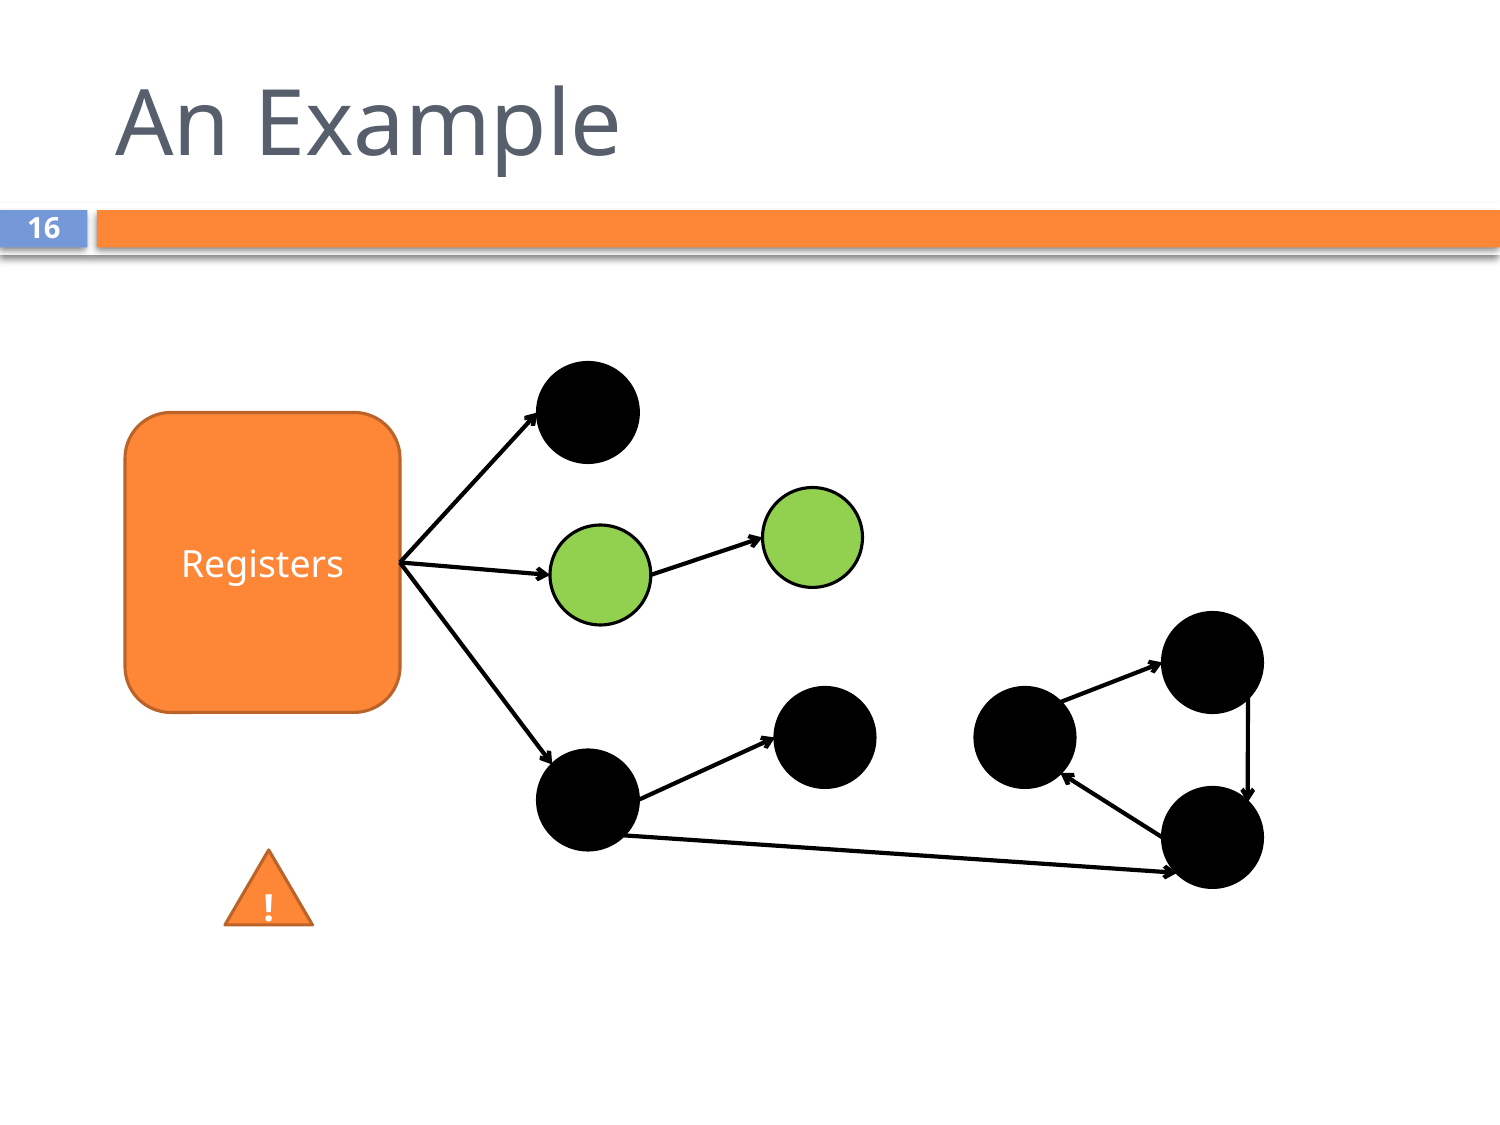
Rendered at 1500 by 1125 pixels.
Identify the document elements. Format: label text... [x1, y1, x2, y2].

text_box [638, 737, 776, 801]
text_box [399, 412, 538, 561]
text_box [535, 748, 640, 852]
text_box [1091, 630, 1132, 734]
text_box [650, 537, 763, 576]
slide_number 16 [0, 208, 88, 249]
text_box [1161, 785, 1265, 889]
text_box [399, 562, 553, 765]
text_box Registers [123, 410, 393, 715]
text_box [973, 685, 1077, 790]
title An Example [100, 37, 1438, 200]
text_box ! [223, 848, 314, 927]
text_box [535, 360, 640, 465]
text_box [773, 685, 875, 790]
text_box [550, 523, 652, 627]
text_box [1059, 772, 1163, 838]
text_box [1160, 610, 1265, 715]
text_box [881, 576, 920, 1125]
text_box [761, 485, 865, 589]
